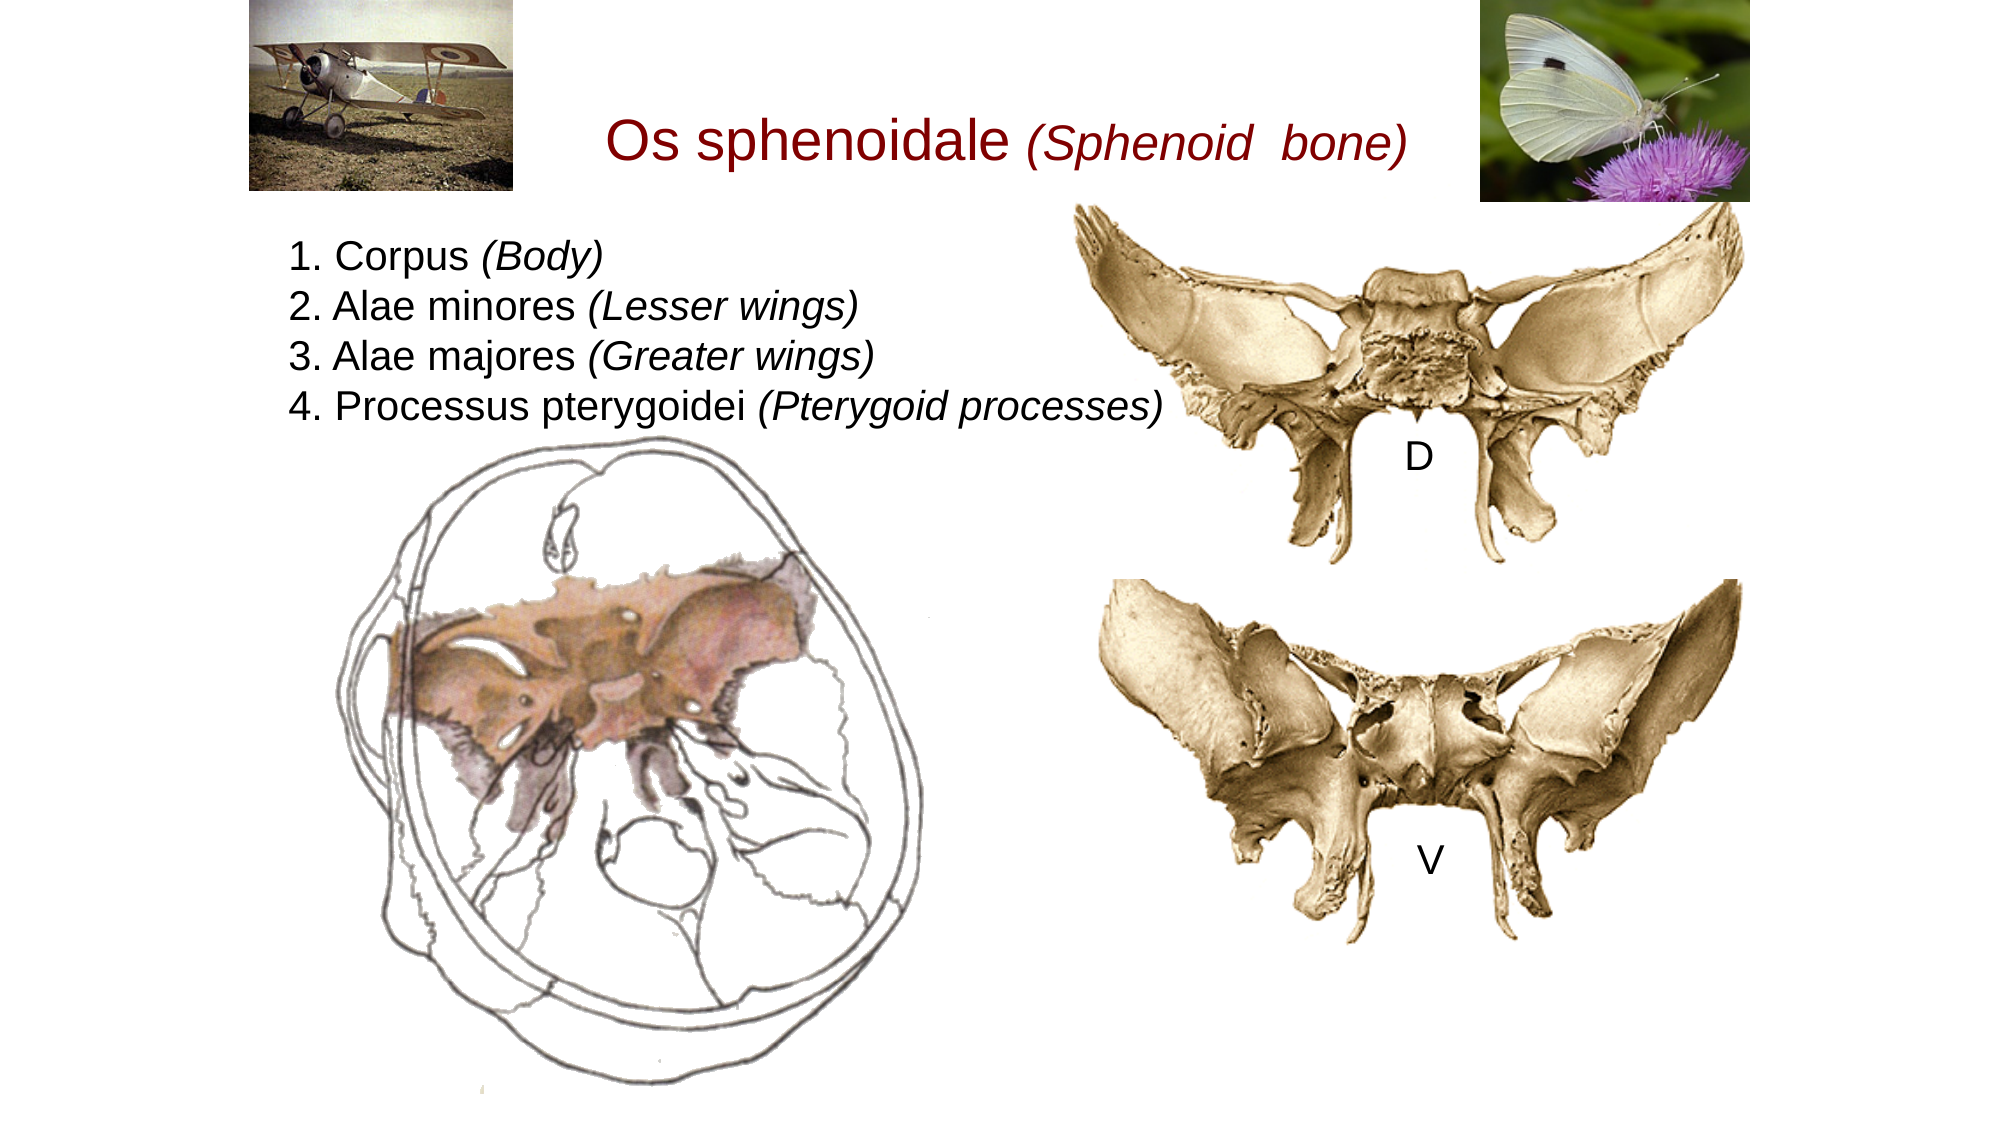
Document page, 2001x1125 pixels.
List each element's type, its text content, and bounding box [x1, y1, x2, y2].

picture [249, 0, 513, 191]
picture [1060, 0, 1750, 949]
text_box Os sphenoidale (Sphenoid bone) [591, 94, 1424, 221]
text_box 1. Corpus (Body) 2. Alae minores (Lesser wings) 3. Alae majores (Greater wings) 4. Processus pterygoidei (Pterygoid processes) [273, 221, 1060, 487]
picture [332, 429, 936, 1094]
